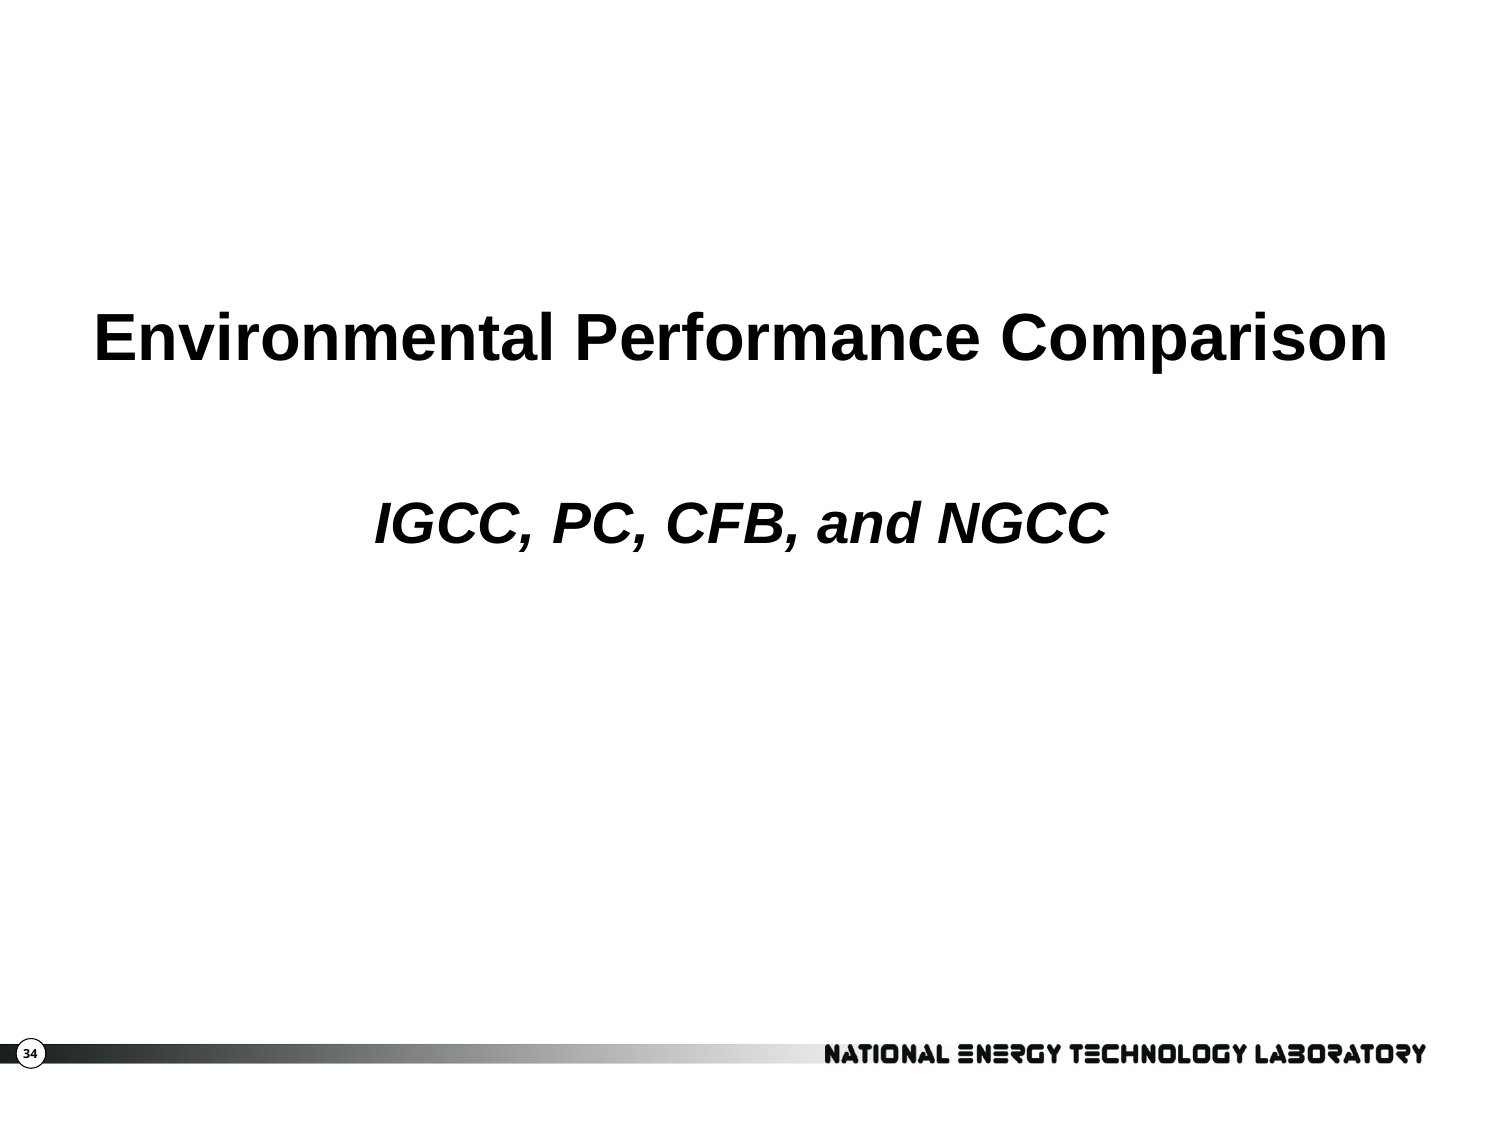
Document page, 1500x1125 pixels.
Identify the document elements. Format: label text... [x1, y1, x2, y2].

picture [0, 1034, 1500, 1073]
list Environmental Performance Comparison IGCC, PC, CFB, and NGCC [57, 294, 1426, 779]
